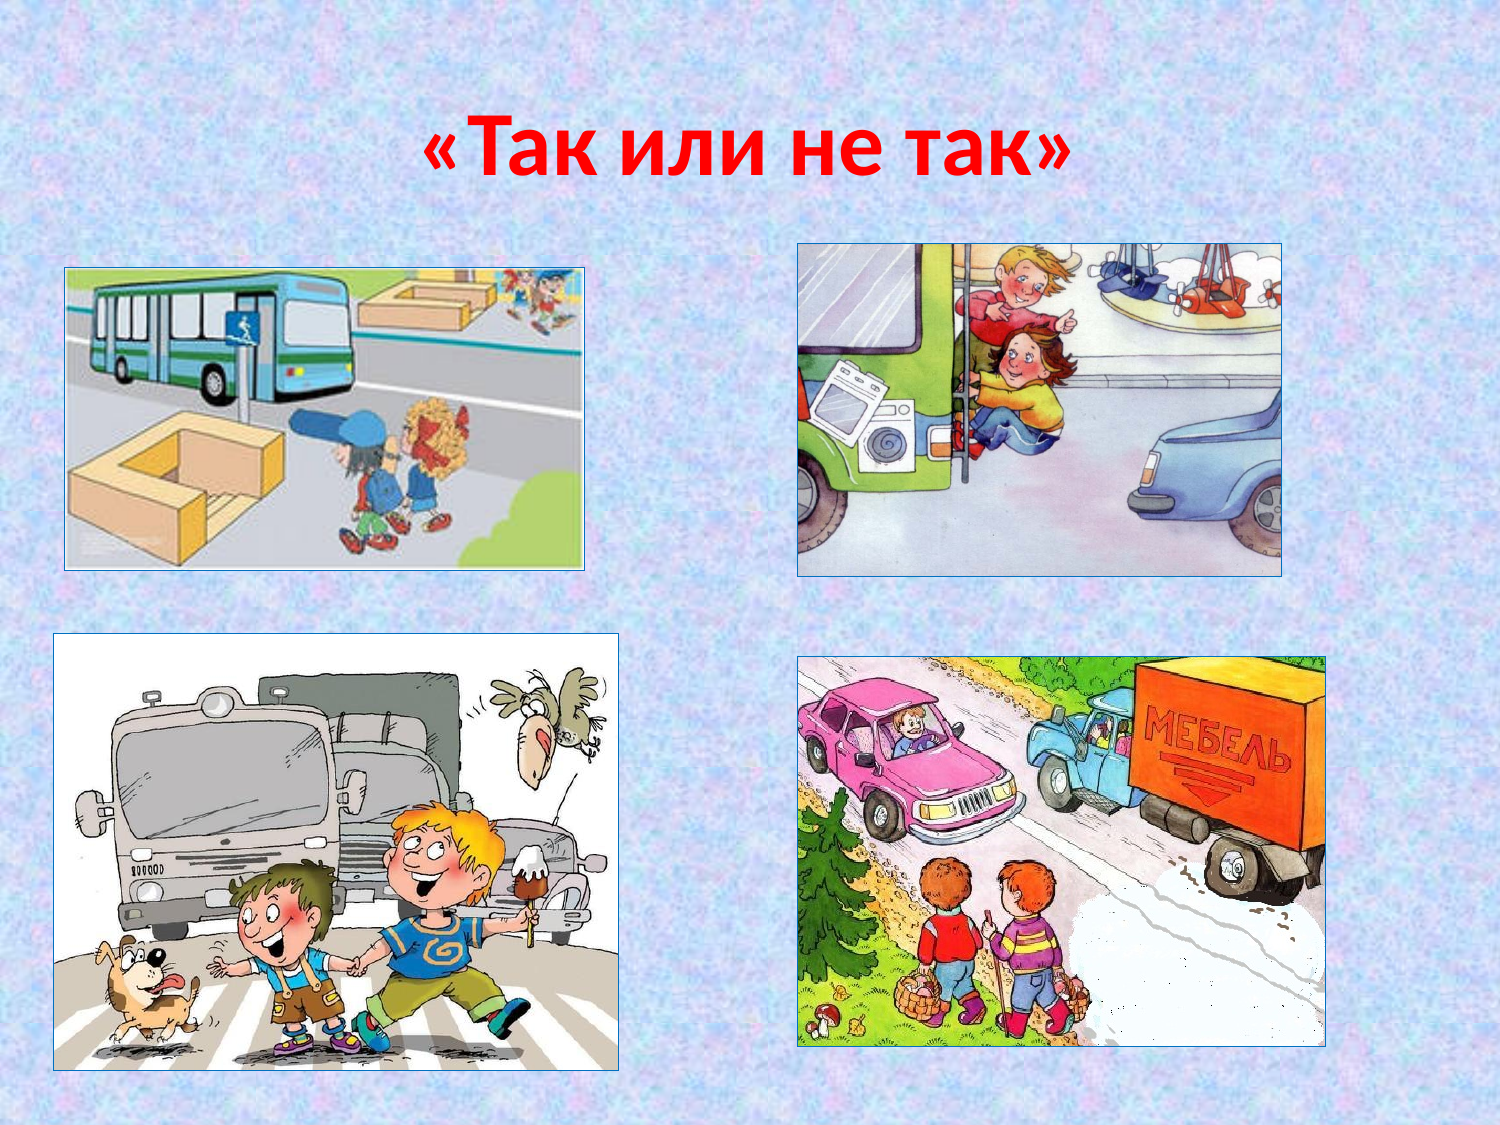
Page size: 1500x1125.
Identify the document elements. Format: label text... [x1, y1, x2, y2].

title «Так или не так» [75, 45, 1425, 233]
picture [0, 0, 1500, 1125]
